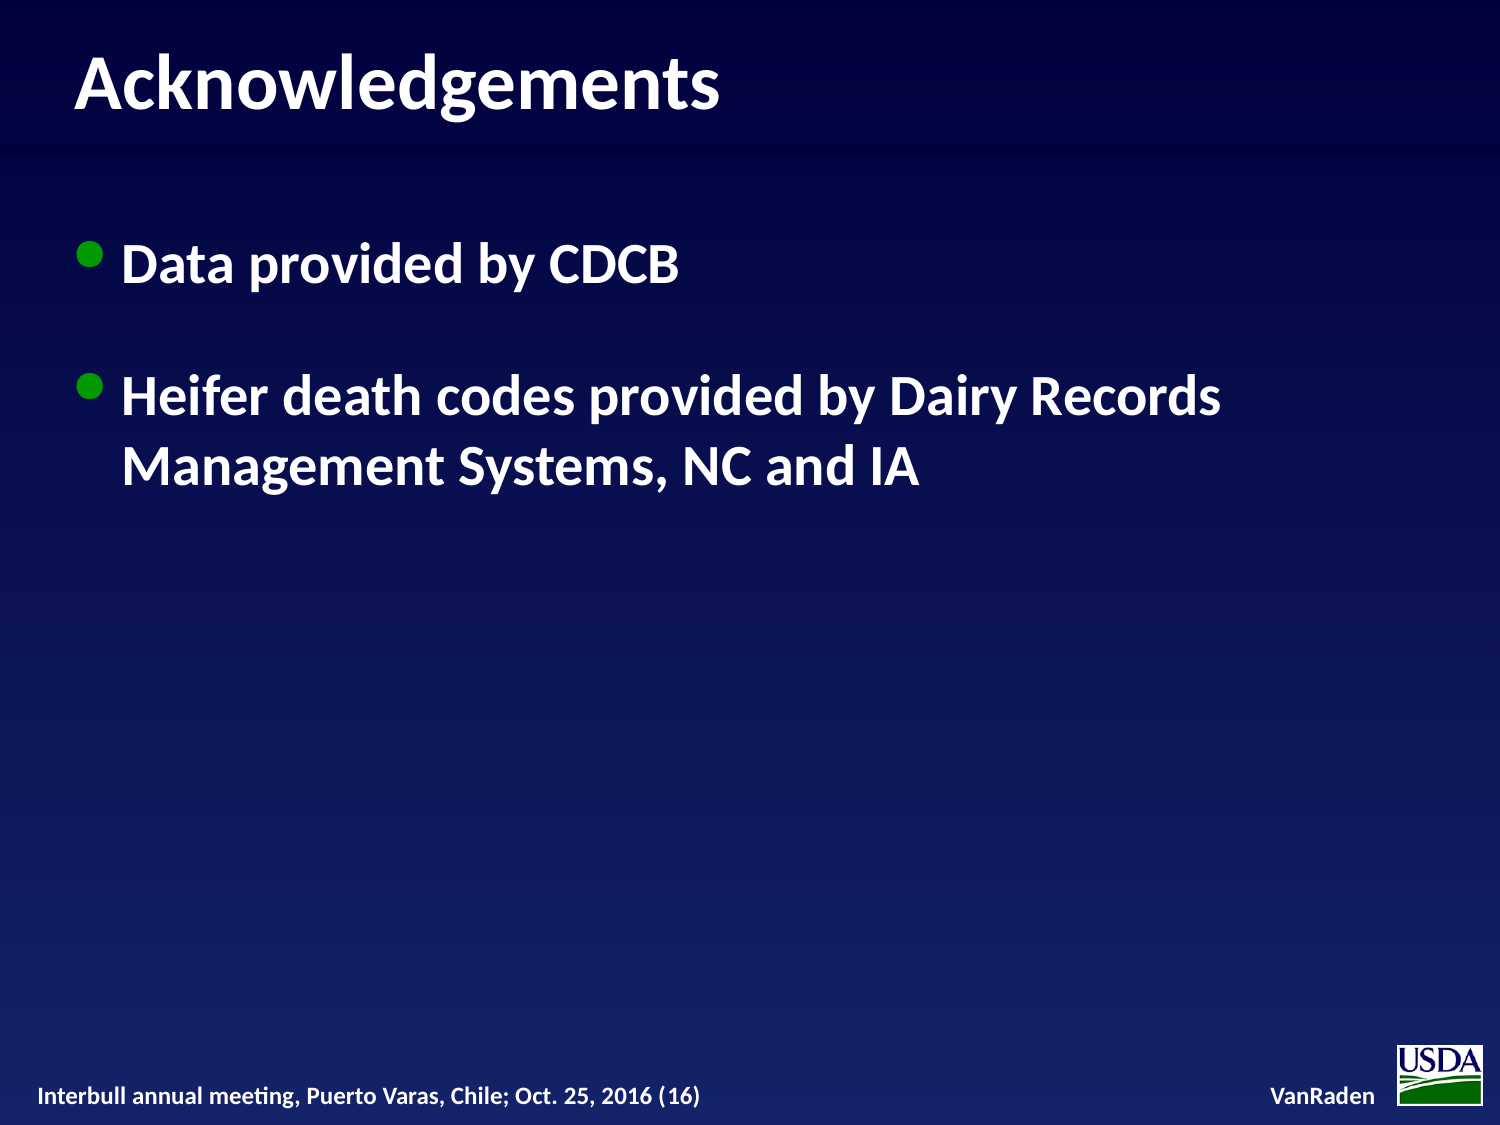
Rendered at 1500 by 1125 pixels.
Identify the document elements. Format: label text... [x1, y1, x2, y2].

picture [1397, 1045, 1483, 1106]
title Acknowledgements [74, 29, 1425, 127]
list Data provided by CDCB Heifer death codes provided by Dairy Records Management Systems, NC and IA [74, 224, 1425, 501]
